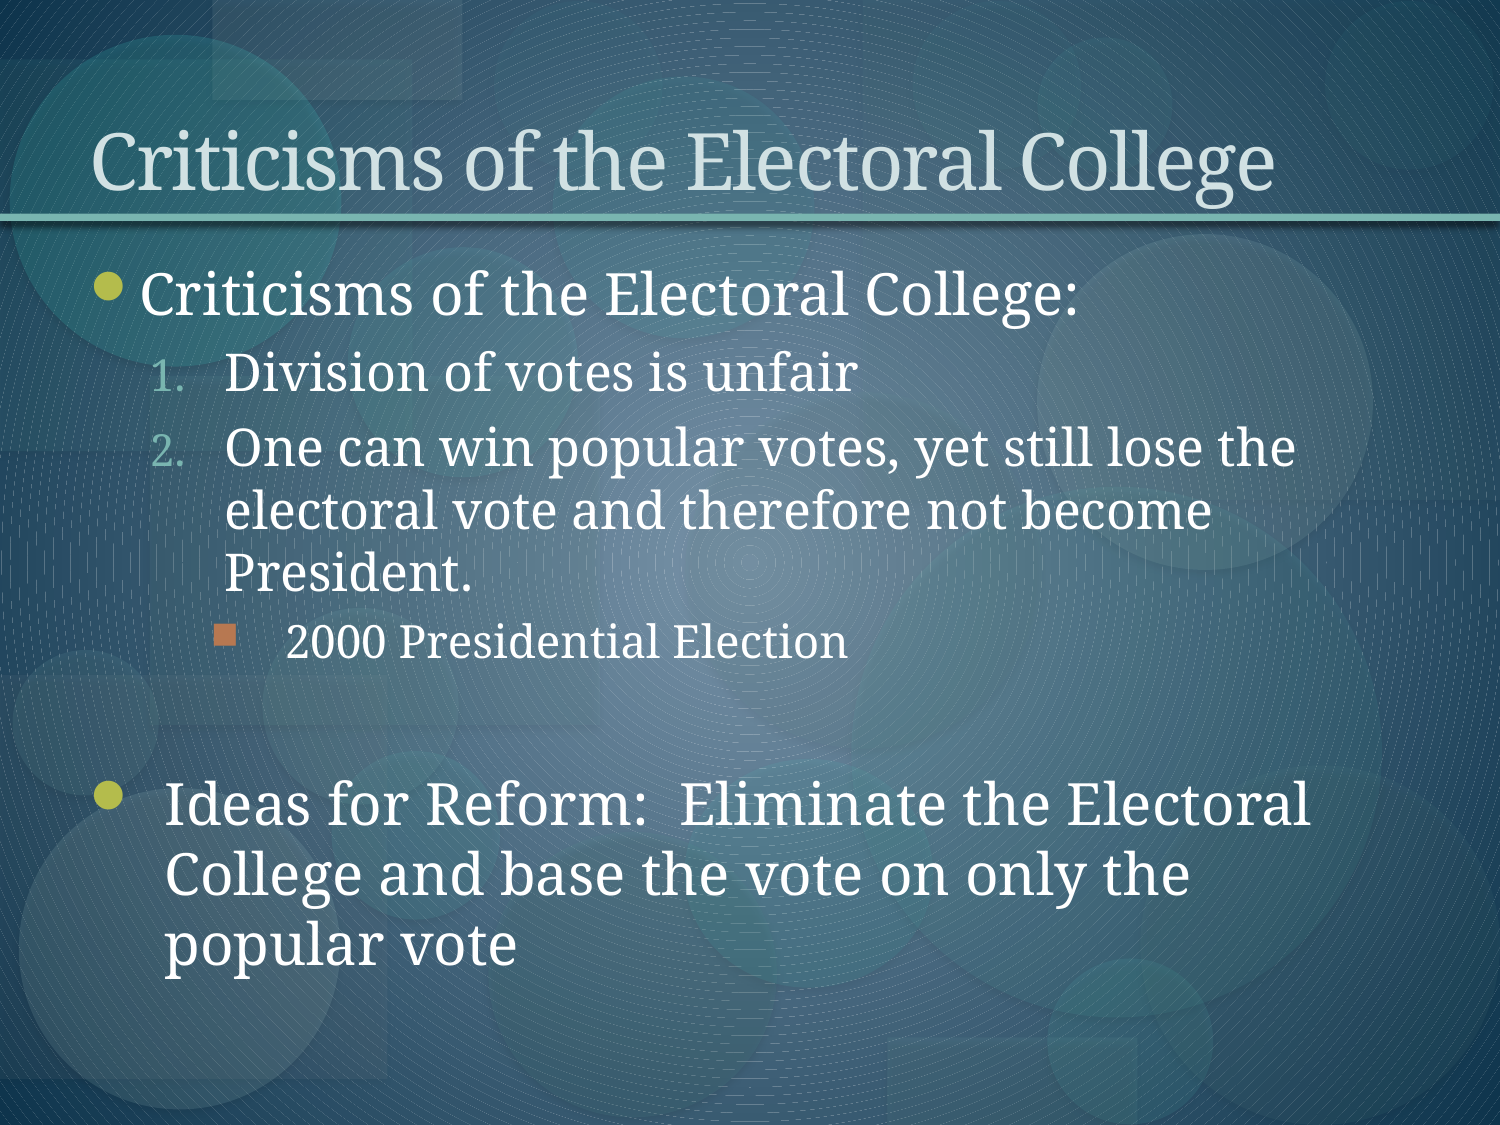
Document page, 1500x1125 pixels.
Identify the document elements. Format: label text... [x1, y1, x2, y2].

title Criticisms of the Electoral College [75, 26, 1425, 214]
list Criticisms of the Electoral College: Division of votes is unfair One can win popular votes, yet still lose the electoral vote and therefore not become President. 2000 Presidential Election Ideas for Reform: Eliminate the Electoral College and base the vote on only the popular vote [75, 249, 1425, 1000]
